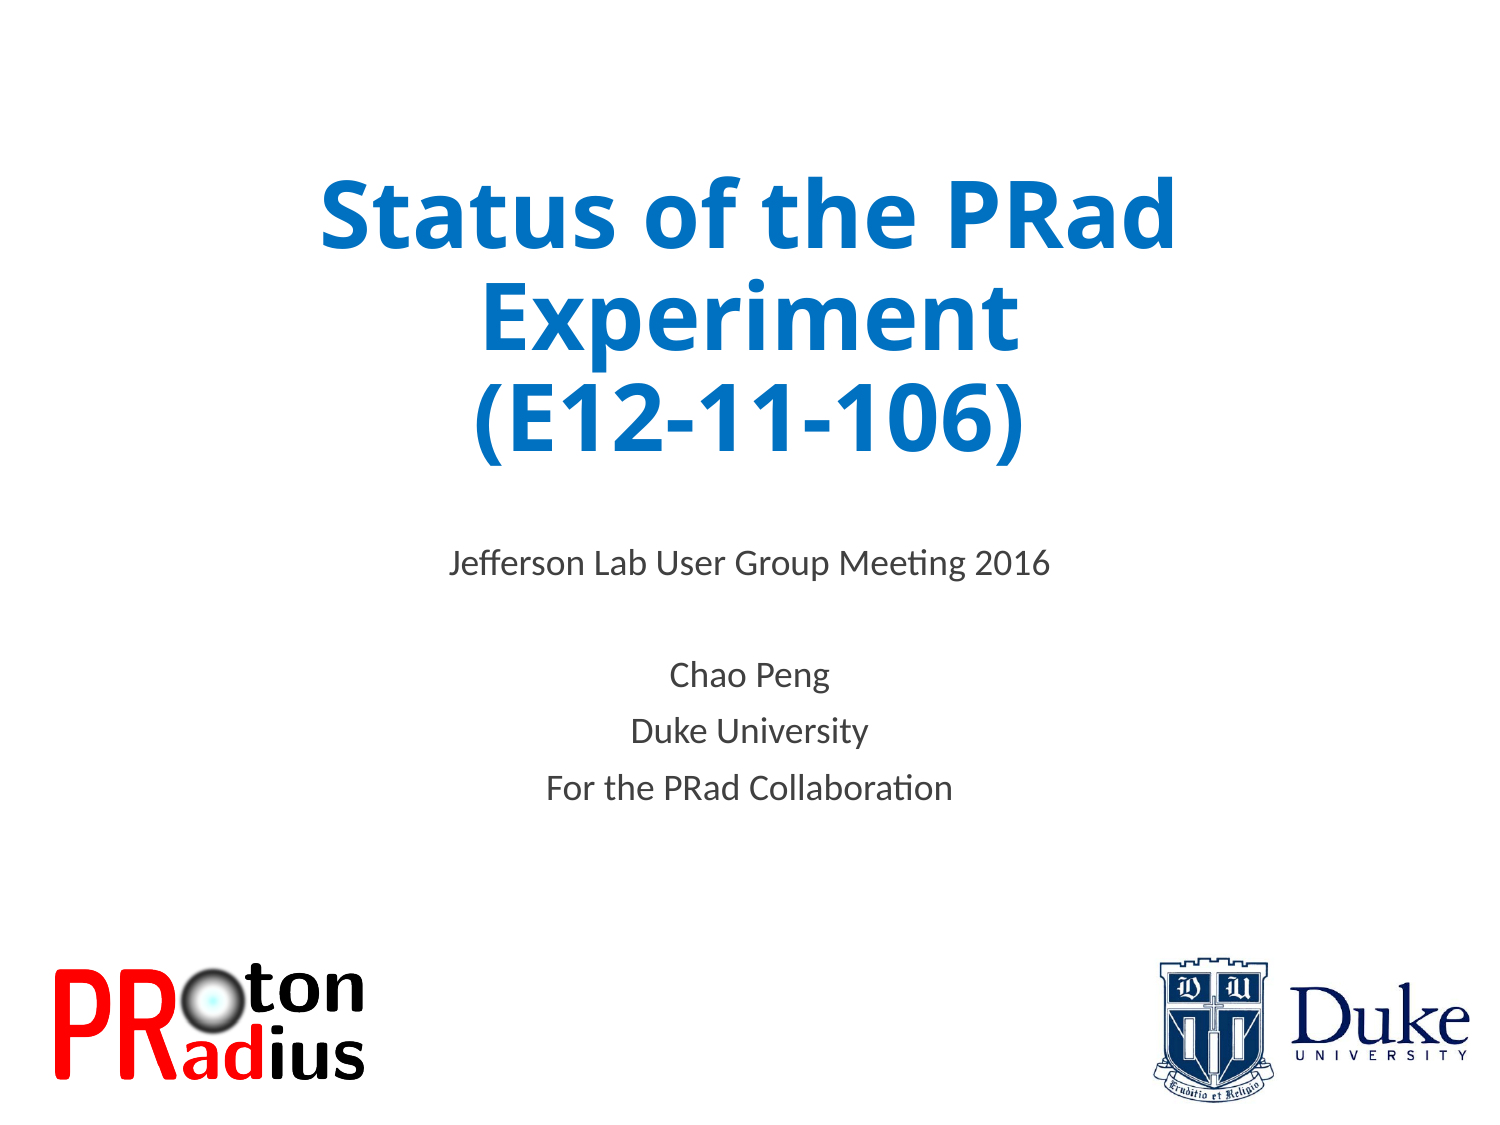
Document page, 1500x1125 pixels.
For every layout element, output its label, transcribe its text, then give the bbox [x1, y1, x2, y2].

subtitle Jefferson Lab User Group Meeting 2016 Chao Peng Duke University For the PRad Collaboration [187, 535, 1313, 905]
picture [55, 963, 364, 1080]
picture [1152, 952, 1472, 1125]
title Status of the PRad Experiment (E12-11-106) [164, 87, 1336, 480]
